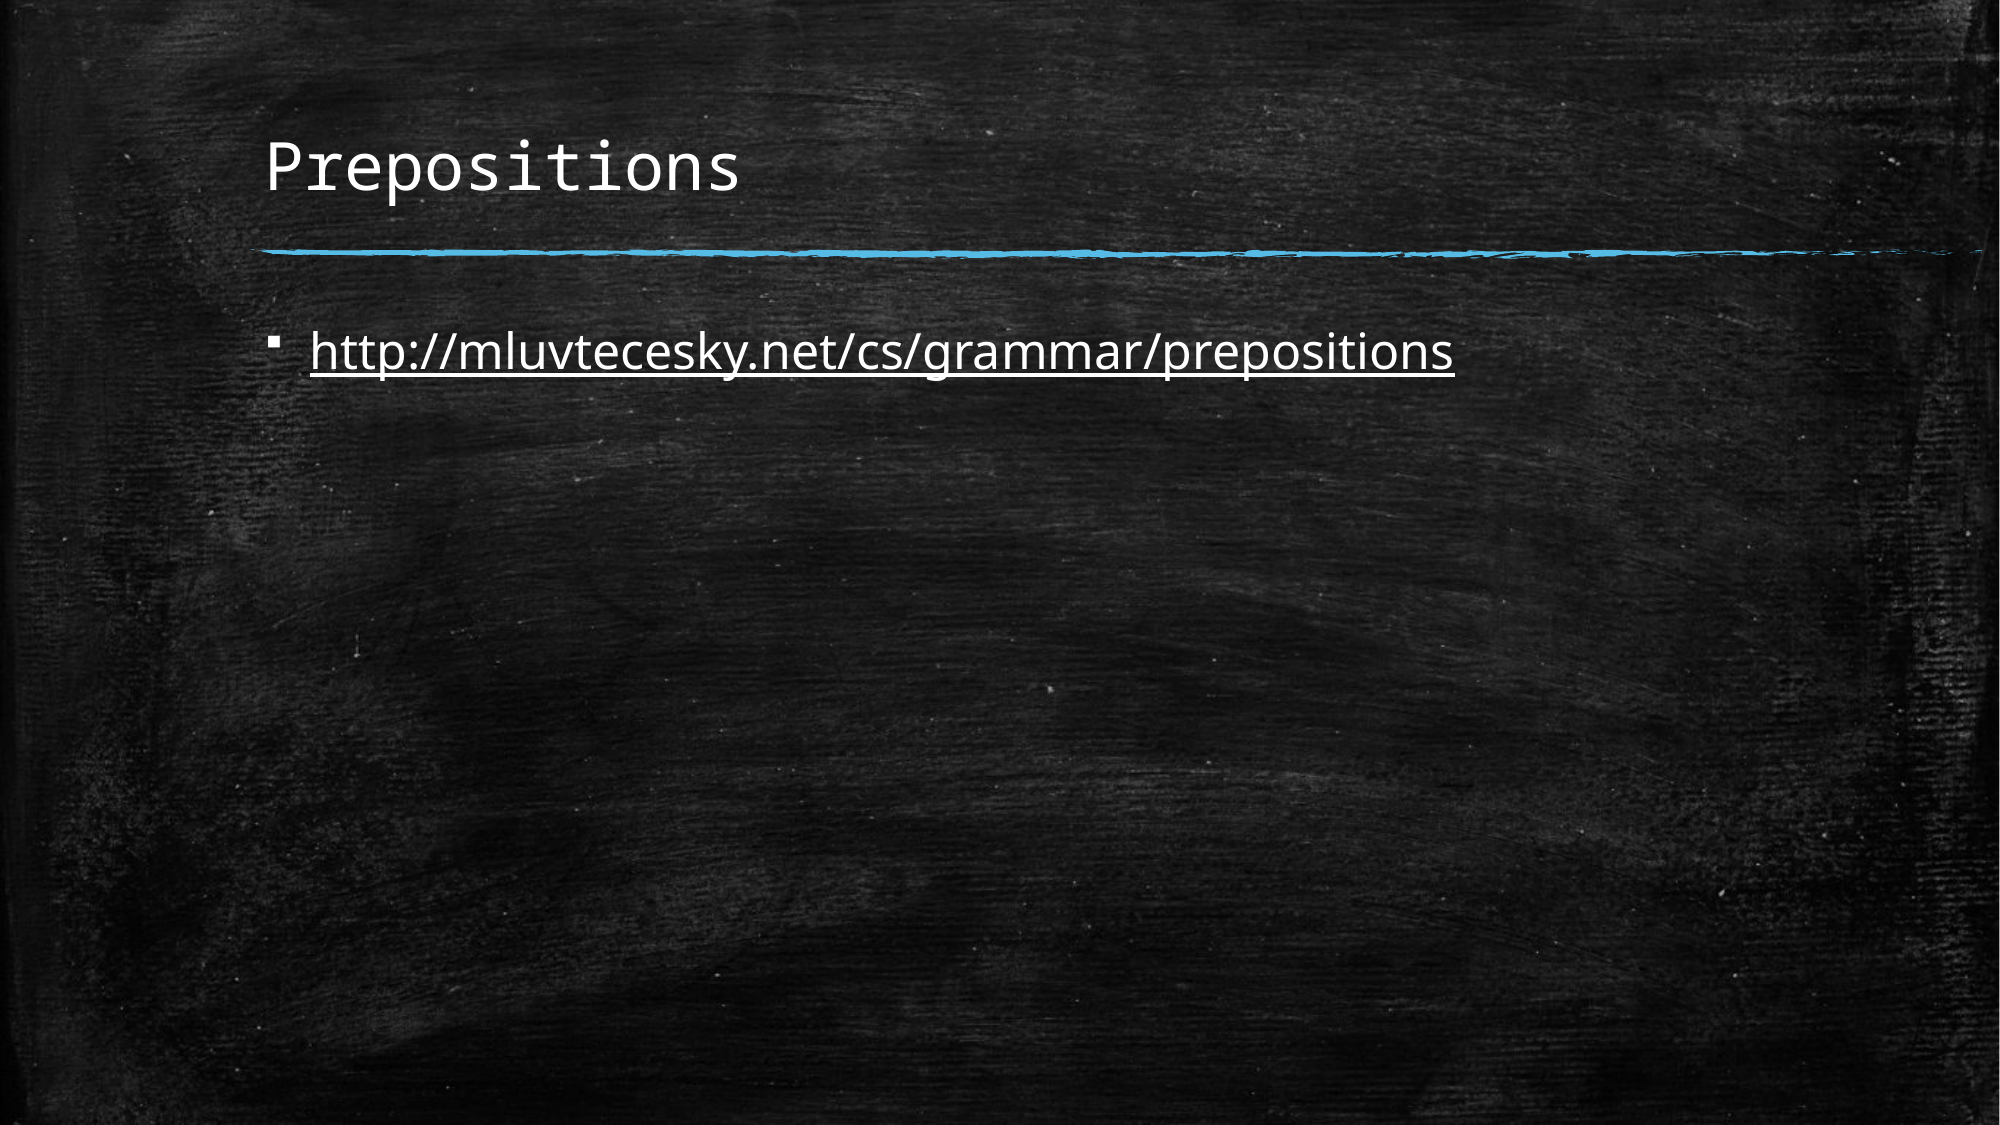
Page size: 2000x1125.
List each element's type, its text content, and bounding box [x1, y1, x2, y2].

list http://mluvtecesky.net/cs/grammar/prepositions [249, 312, 1750, 1013]
title Prepositions [249, 45, 1750, 213]
